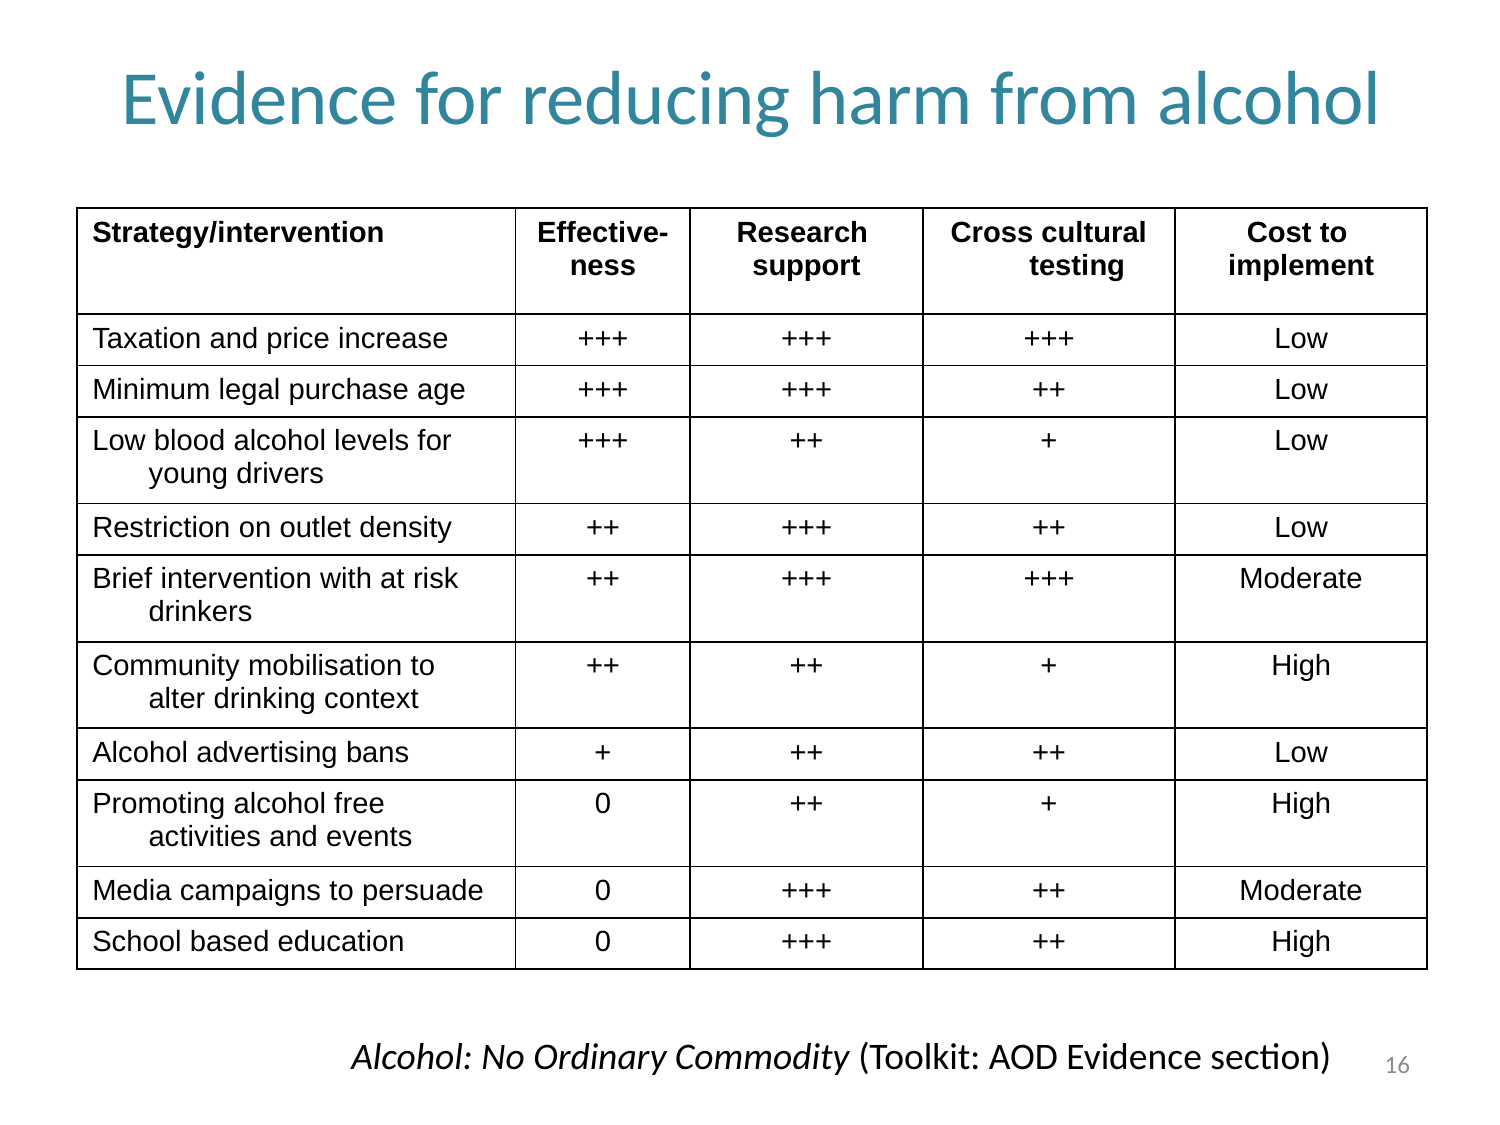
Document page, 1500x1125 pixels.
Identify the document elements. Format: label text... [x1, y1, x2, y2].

table_cell Low [1176, 315, 1426, 365]
table_cell +++ [691, 504, 922, 554]
table_cell +++ [924, 556, 1174, 641]
table_cell +++ [691, 919, 922, 968]
title Evidence for reducing harm from alcohol [76, 0, 1427, 188]
table_header Cross cultural testing [924, 209, 1174, 313]
table_cell Low [1176, 366, 1426, 416]
table_cell ++ [924, 366, 1174, 416]
table_cell ++ [924, 504, 1174, 554]
table_cell Minimum legal purchase age [78, 366, 515, 416]
table_cell Low [1176, 729, 1426, 779]
table_cell +++ [691, 366, 922, 416]
table_cell +++ [924, 315, 1174, 365]
table_cell +++ [516, 315, 689, 365]
table_cell ++ [691, 781, 922, 866]
table_cell Media campaigns to persuade [78, 867, 515, 917]
table_cell ++ [691, 729, 922, 779]
table_cell + [924, 781, 1174, 866]
table_cell Low [1176, 504, 1426, 554]
table_cell ++ [516, 643, 689, 727]
table_cell 0 [516, 781, 689, 866]
table_cell Moderate [1176, 867, 1426, 917]
table_cell High [1176, 643, 1426, 727]
table_cell +++ [691, 556, 922, 641]
table_cell Promoting alcohol free activities and events [78, 781, 515, 866]
table_cell + [924, 643, 1174, 727]
slide_number 16 [1074, 1024, 1425, 1103]
table_cell 0 [516, 867, 689, 917]
table_cell Low [1176, 418, 1426, 503]
table_cell +++ [691, 315, 922, 365]
table_cell ++ [516, 556, 689, 641]
table_cell +++ [516, 418, 689, 503]
table_header Research support [691, 209, 922, 313]
table_cell Low blood alcohol levels for young drivers [78, 418, 515, 503]
table_header Strategy/intervention [78, 209, 515, 313]
table_cell + [924, 418, 1174, 503]
table_cell +++ [691, 867, 922, 917]
table_header Effective- ness [516, 209, 689, 313]
table_cell High [1176, 781, 1426, 866]
table_cell School based education [78, 919, 515, 968]
text_box Alcohol: No Ordinary Commodity (Toolkit: AOD Evidence section) [336, 1024, 1359, 1085]
table_header Cost to implement [1176, 209, 1426, 313]
table_cell ++ [924, 729, 1174, 779]
table_cell + [516, 729, 689, 779]
table_cell Taxation and price increase [78, 315, 515, 365]
table_cell 0 [516, 919, 689, 968]
table_cell +++ [516, 366, 689, 416]
table_cell Moderate [1176, 556, 1426, 641]
table_cell ++ [924, 919, 1174, 968]
table_cell High [1176, 919, 1426, 968]
table_cell ++ [691, 418, 922, 503]
table_cell ++ [924, 867, 1174, 917]
table_cell ++ [516, 504, 689, 554]
table_cell Restriction on outlet density [78, 504, 515, 554]
table_cell Alcohol advertising bans [78, 729, 515, 779]
table_cell ++ [691, 643, 922, 727]
table_cell Community mobilisation to alter drinking context [78, 643, 515, 727]
table_cell Brief intervention with at risk drinkers [78, 556, 515, 641]
